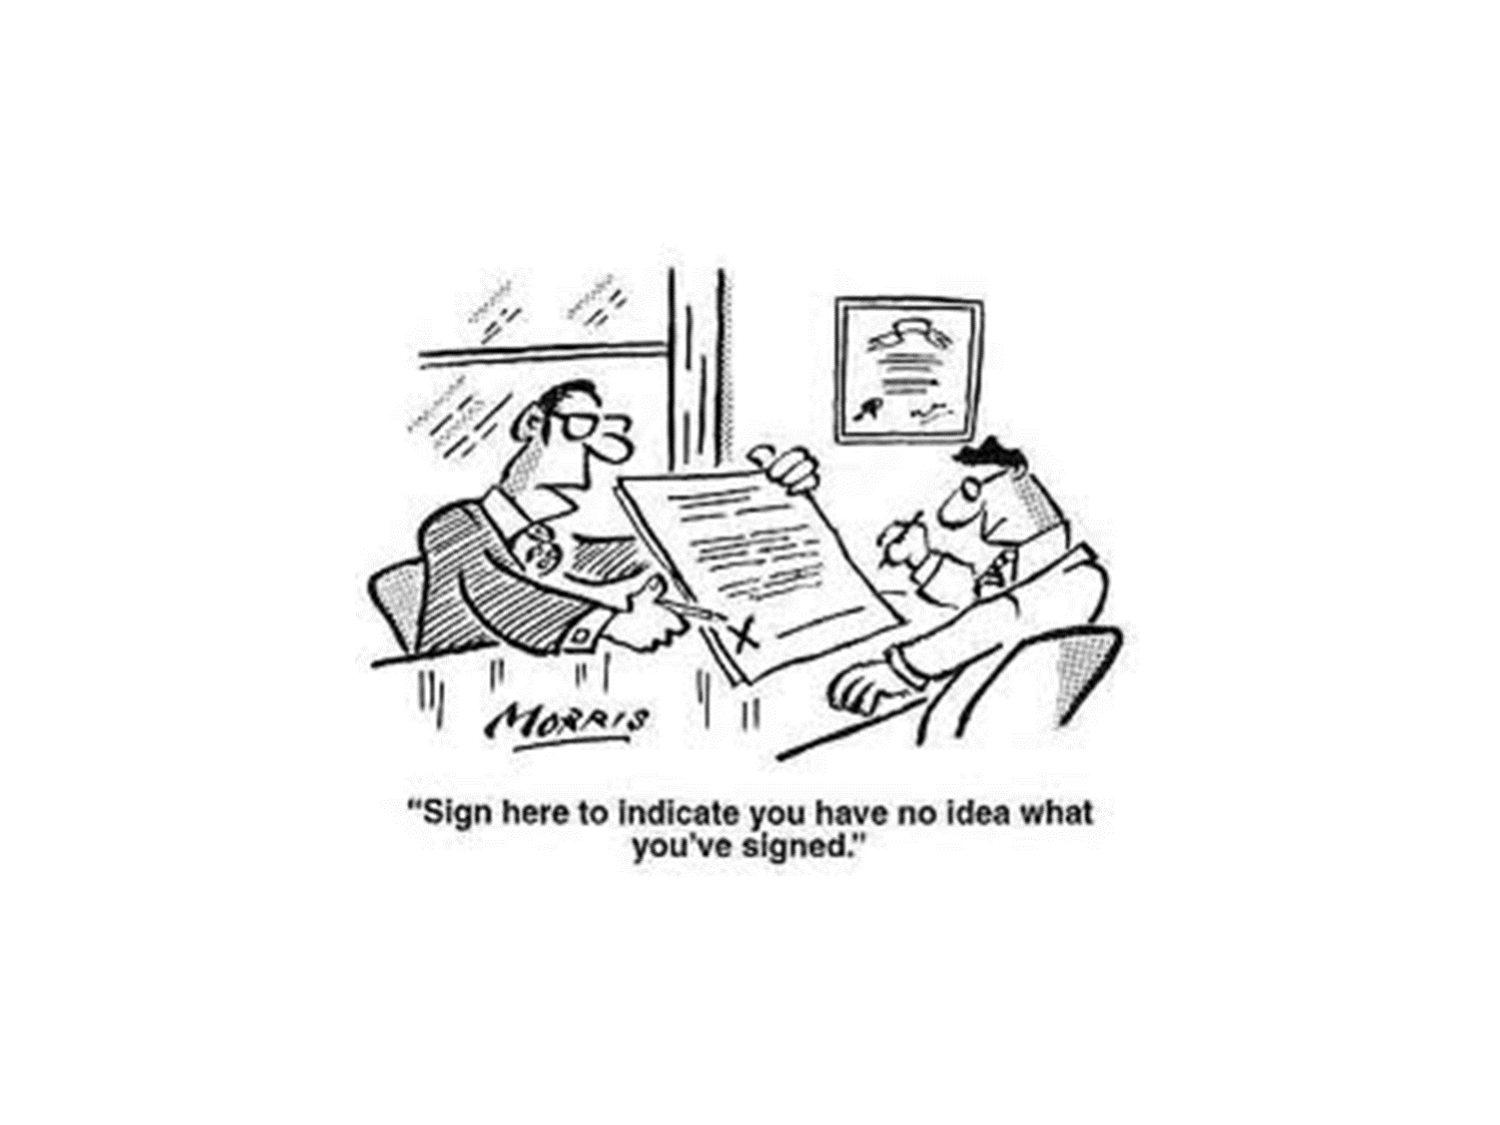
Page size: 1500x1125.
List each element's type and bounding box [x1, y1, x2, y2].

picture [355, 243, 1145, 882]
